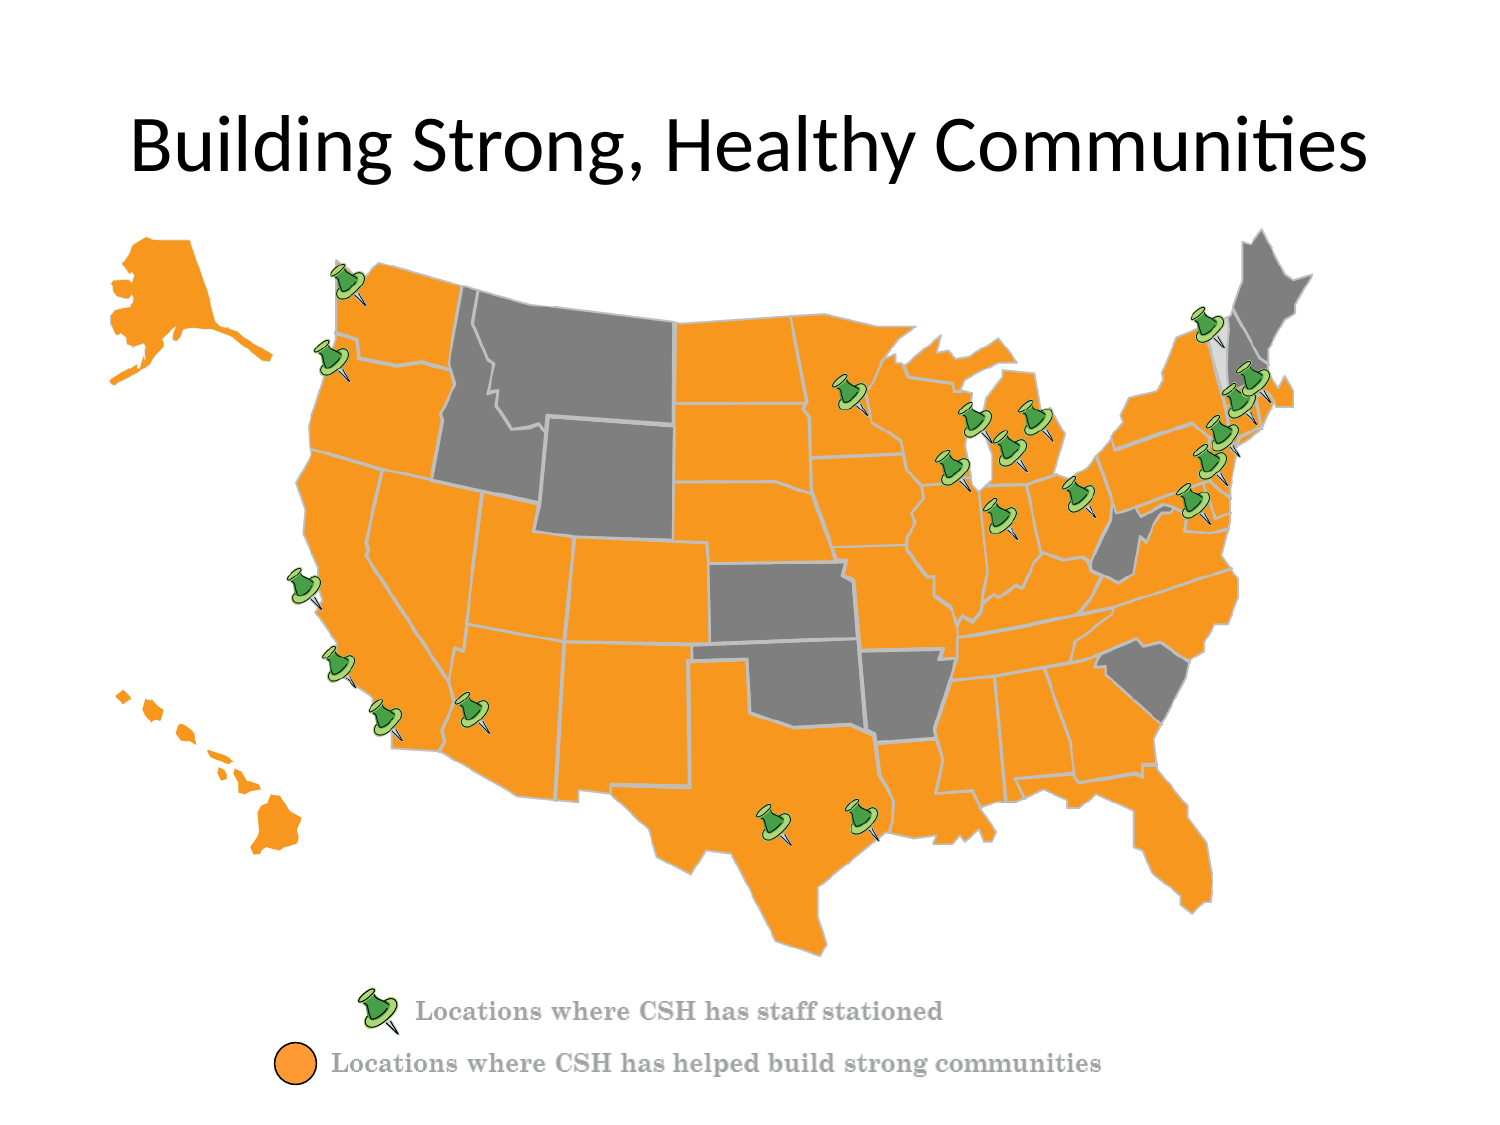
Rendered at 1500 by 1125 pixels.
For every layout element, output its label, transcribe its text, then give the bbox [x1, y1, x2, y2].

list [49, 224, 1313, 968]
picture [316, 986, 1182, 1093]
title Building Strong, Healthy Communities [75, 45, 1425, 233]
text_box [274, 1042, 311, 1085]
